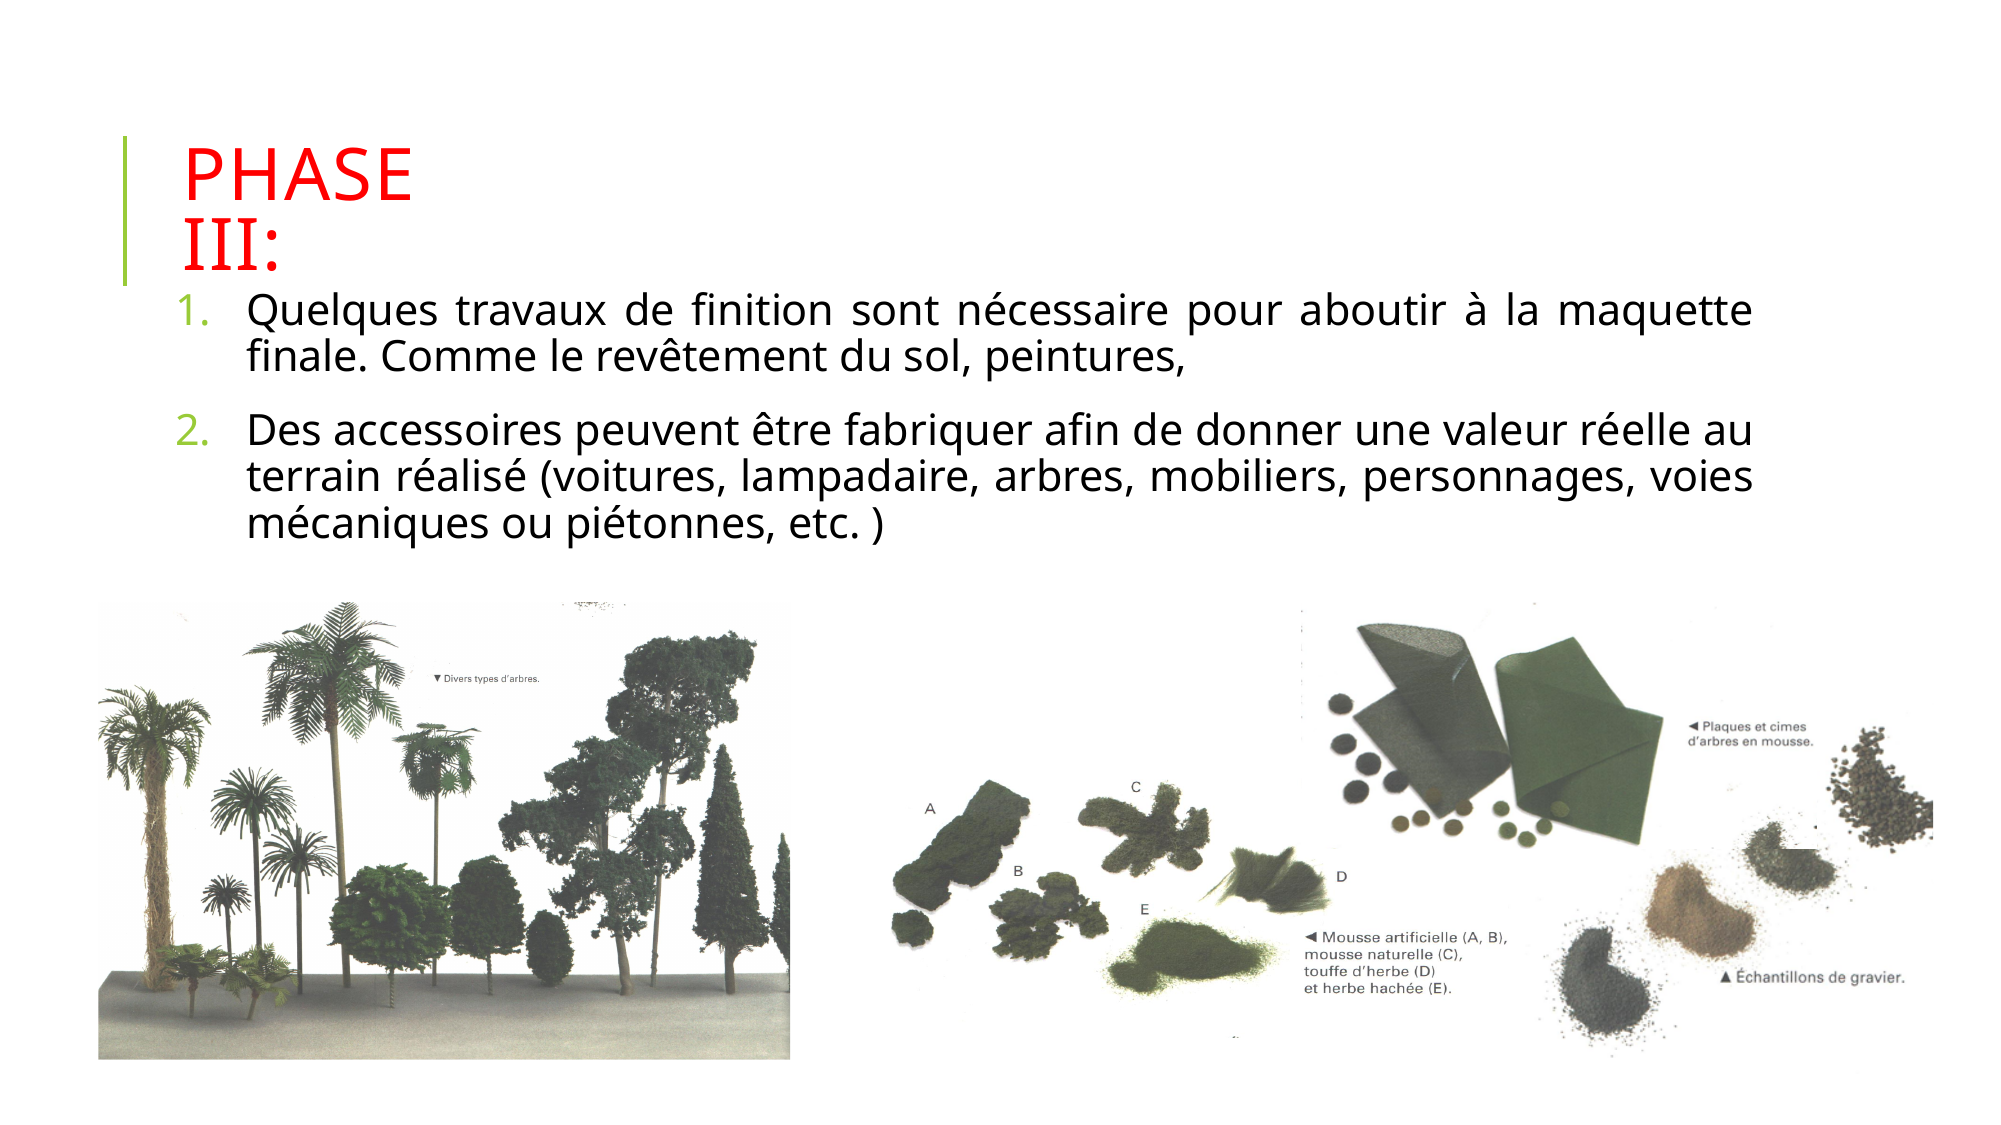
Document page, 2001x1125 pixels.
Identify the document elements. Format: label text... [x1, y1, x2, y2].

list Quelques travaux de finition sont nécessaire pour aboutir à la maquette finale. Comme le revêtement du sol, peintures, Des accessoires peuvent être fabriquer afin de donner une valeur réelle au terrain réalisé (voitures, lampadaire, arbres, mobiliers, personnages, voies mécaniques ou piétonnes, etc. ) [168, 280, 1763, 558]
picture [98, 602, 791, 1060]
title Phase III: [168, 137, 520, 280]
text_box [827, 602, 1934, 1074]
